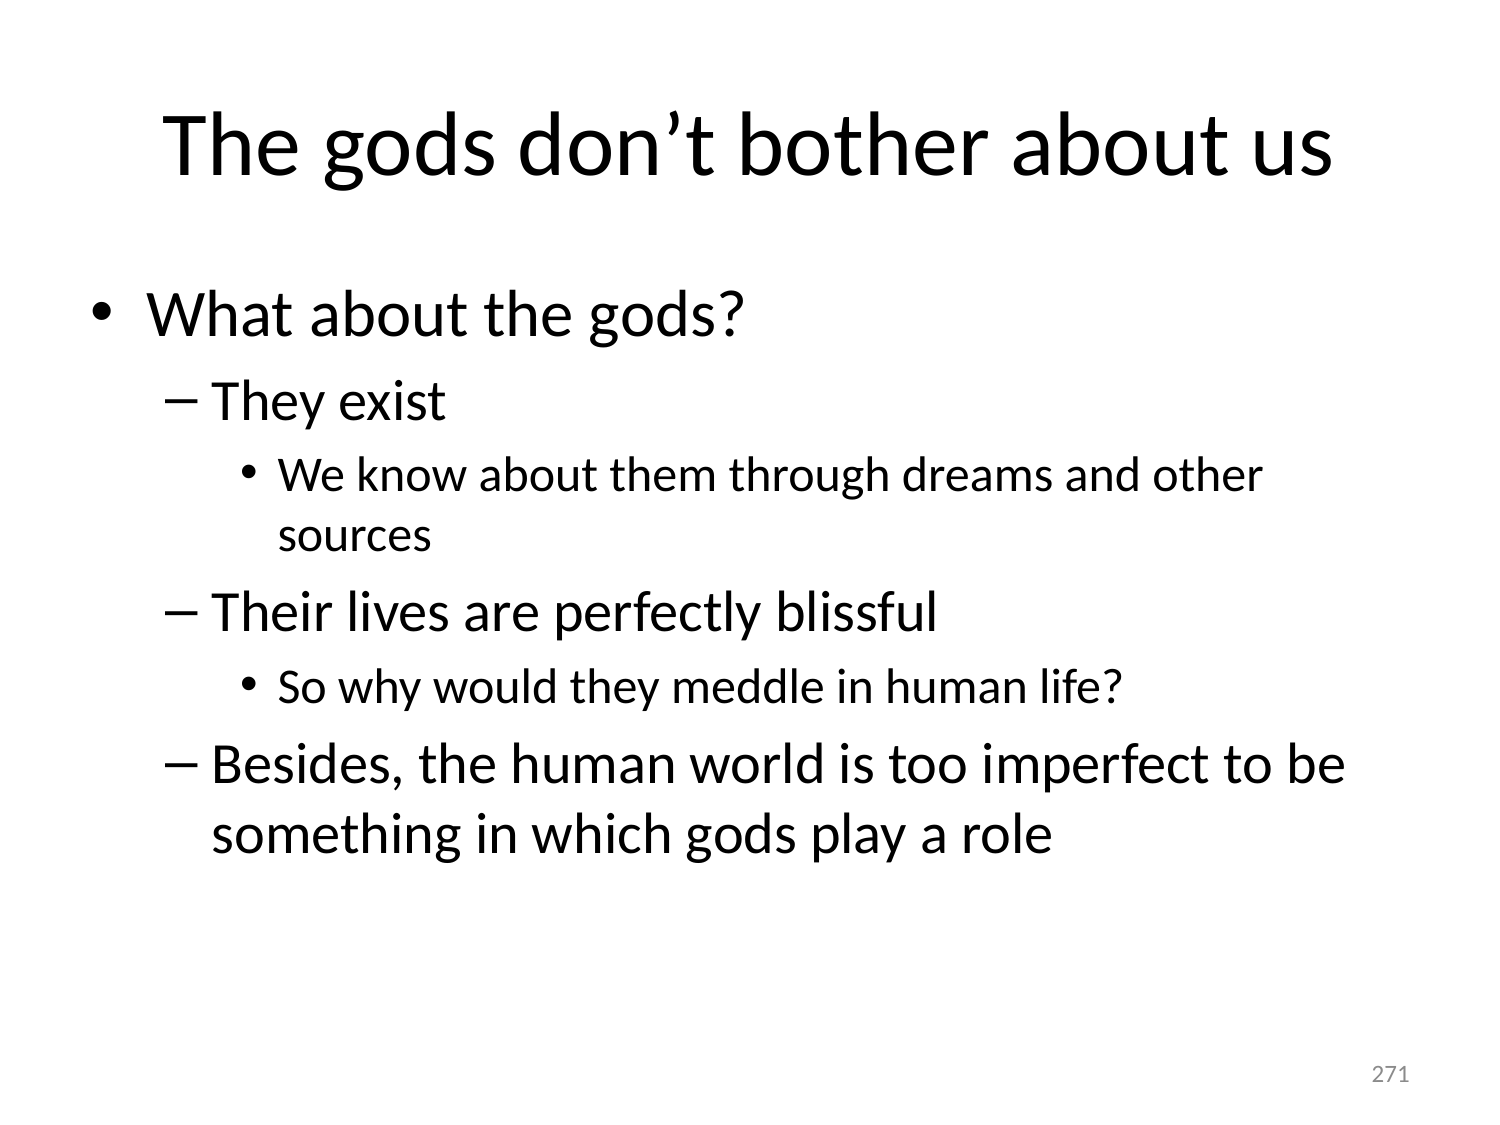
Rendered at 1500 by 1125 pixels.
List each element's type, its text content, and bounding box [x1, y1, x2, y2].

list What about the gods? They exist We know about them through dreams and other sources Their lives are perfectly blissful So why would they meddle in human life? Besides, the human world is too imperfect to be something in which gods play a role [75, 262, 1425, 1005]
slide_number 271 [1074, 1042, 1425, 1103]
title The gods don’t bother about us [75, 45, 1425, 233]
